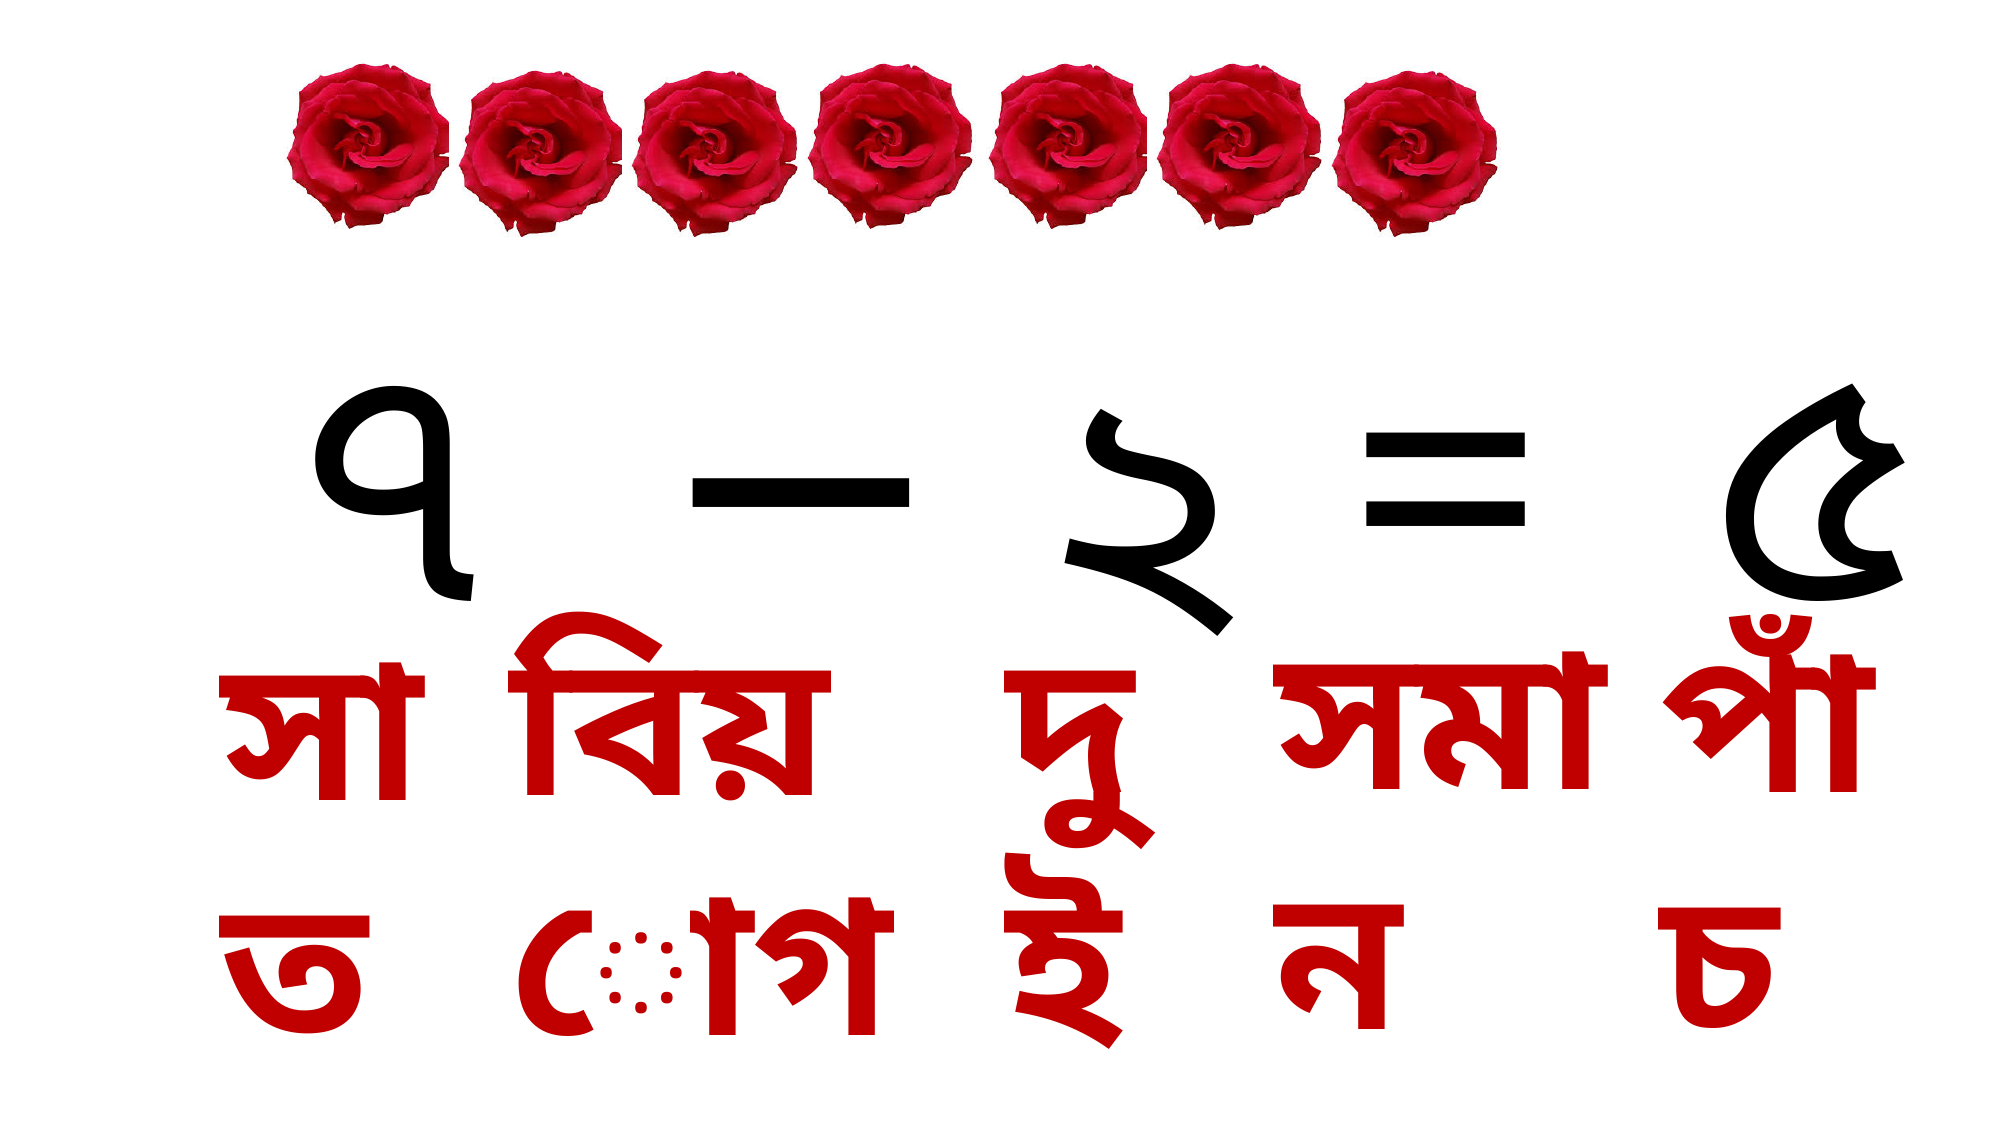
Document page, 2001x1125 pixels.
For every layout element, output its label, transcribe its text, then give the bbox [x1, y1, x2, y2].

text_box ৫ [1694, 247, 1903, 585]
text_box ২ [1027, 274, 1237, 588]
text_box সমান [1260, 581, 1652, 1077]
picture [979, 57, 1503, 241]
text_box পাঁচ [1645, 585, 1952, 1080]
text_box সাত [206, 592, 523, 1088]
text_box দুই [991, 588, 1261, 1084]
text_box = [1332, 247, 1541, 581]
text_box − [641, 247, 850, 588]
text_box বিয়োগ [495, 588, 980, 1084]
text_box ৭ [277, 247, 486, 592]
picture [277, 57, 978, 241]
